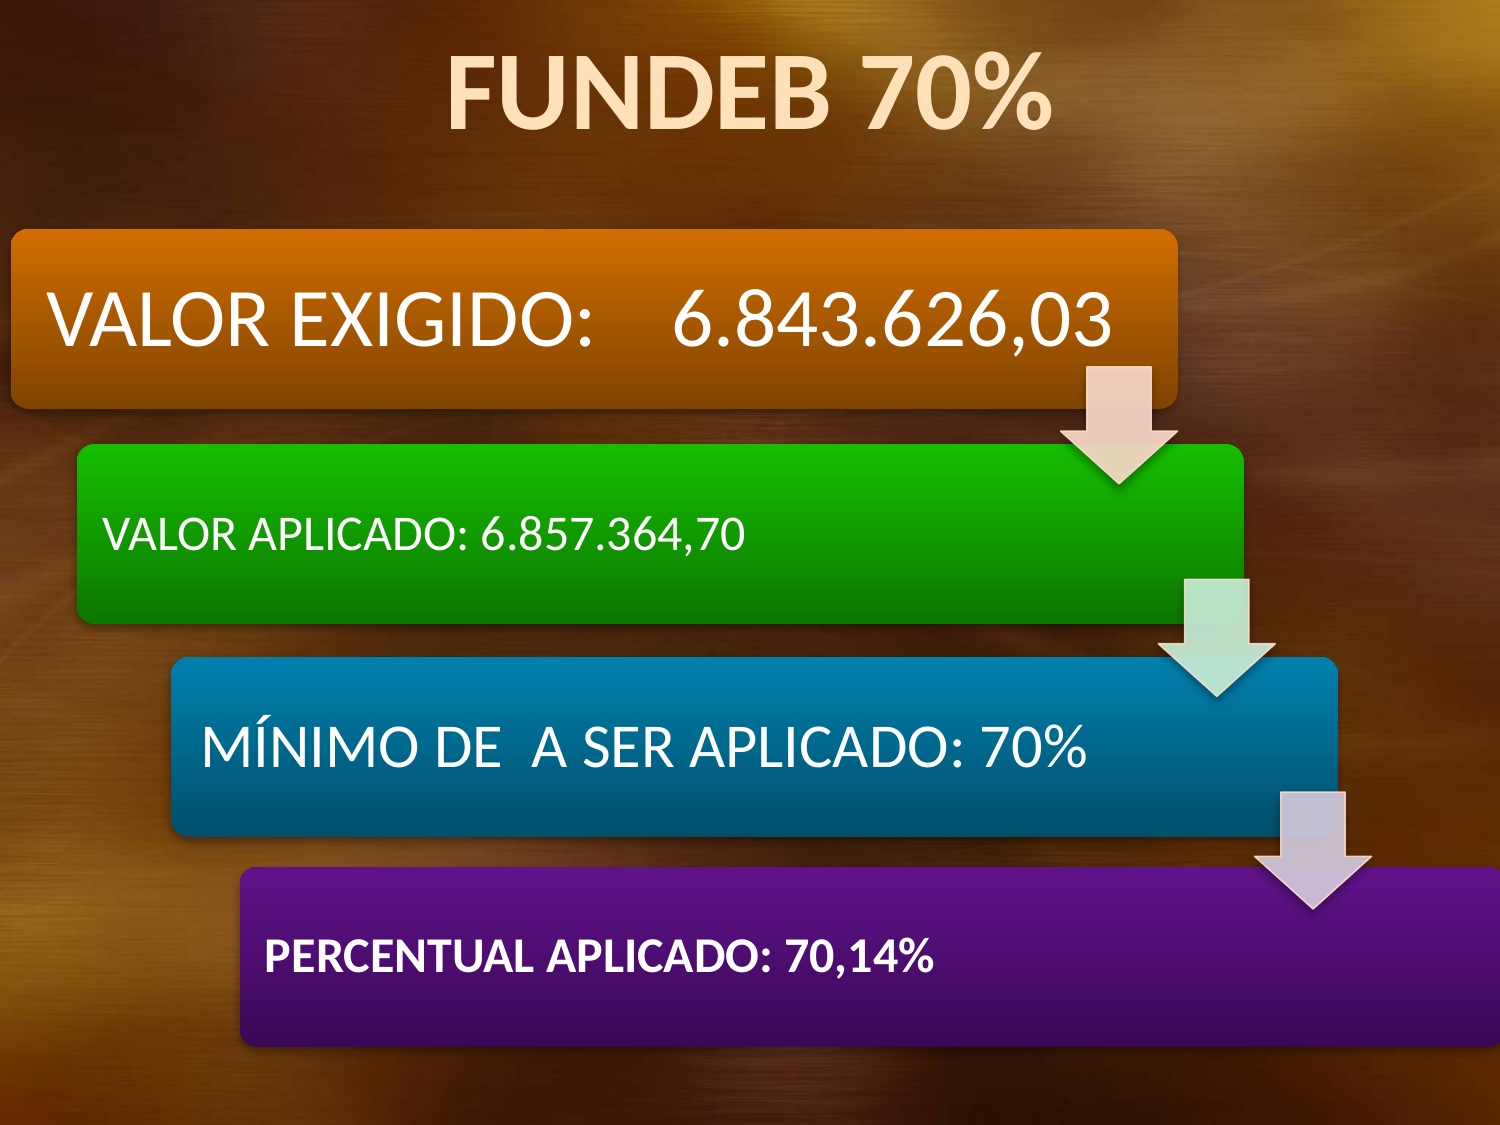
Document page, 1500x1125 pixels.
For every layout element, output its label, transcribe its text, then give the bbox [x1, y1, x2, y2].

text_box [35, 228, 1495, 1048]
picture [0, 0, 1500, 1125]
text_box FUNDEB 70% [430, 9, 1070, 160]
